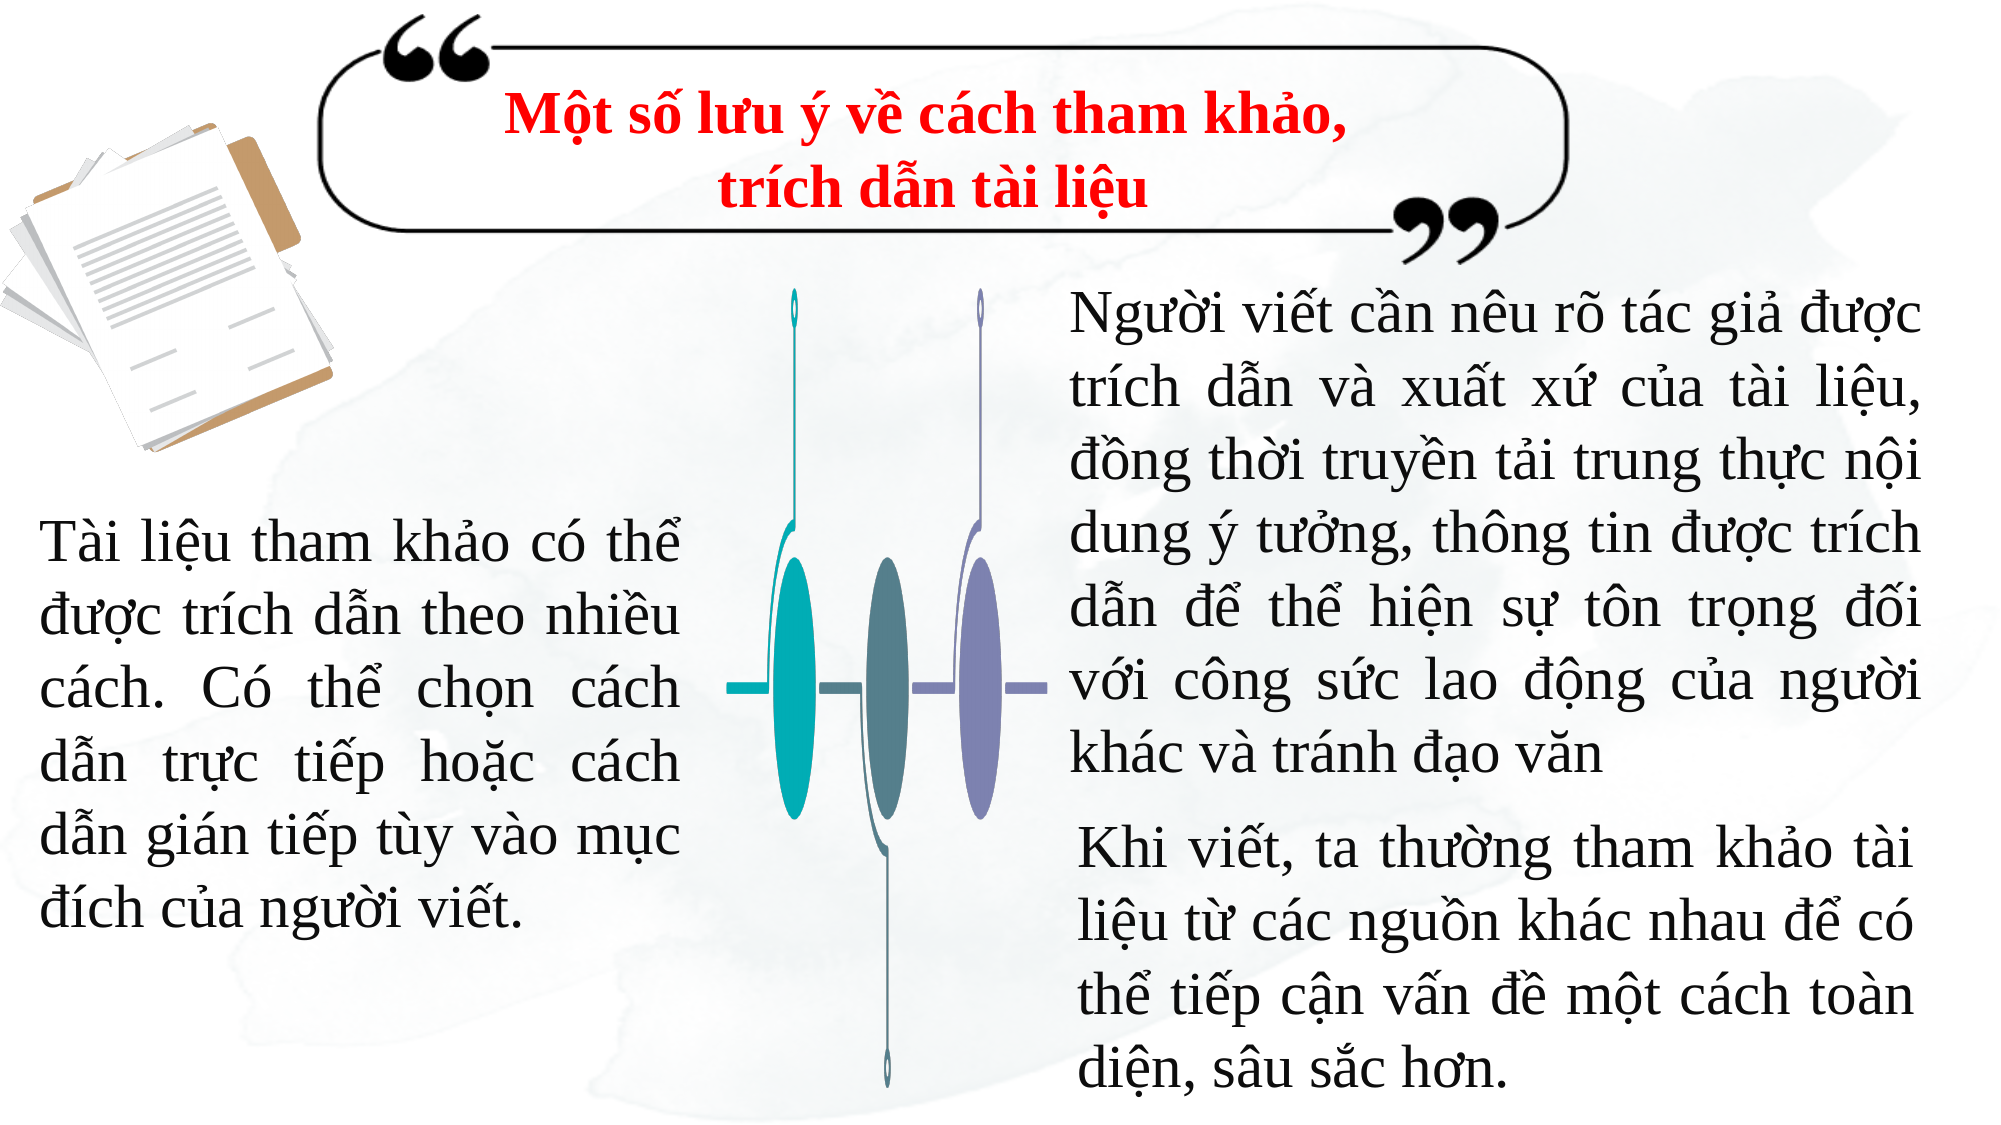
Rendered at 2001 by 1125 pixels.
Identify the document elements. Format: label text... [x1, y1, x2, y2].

text_box Tài liệu tham khảo có thể được trích dẫn theo nhiều cách. Có thể chọn cách dẫn trực tiếp hoặc cách dẫn gián tiếp tùy vào mục đích của người viết. [25, 492, 697, 948]
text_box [314, 14, 1573, 265]
text_box Khi viết, ta thường tham khảo tài liệu từ các nguồn khác nhau để có thể tiếp cận vấn đề một cách toàn diện, sâu sắc hơn. [1062, 799, 1931, 1108]
text_box [726, 287, 1048, 1088]
text_box Người viết cần nêu rõ tác giả được trích dẫn và xuất xứ của tài liệu, đồng thời truyền tải trung thực nội dung ý tưởng, thông tin được trích dẫn để thể hiện sự tôn trọng đối với công sức lao động của người khác và tránh đạo văn [1054, 264, 1938, 793]
text_box [0, 121, 335, 454]
